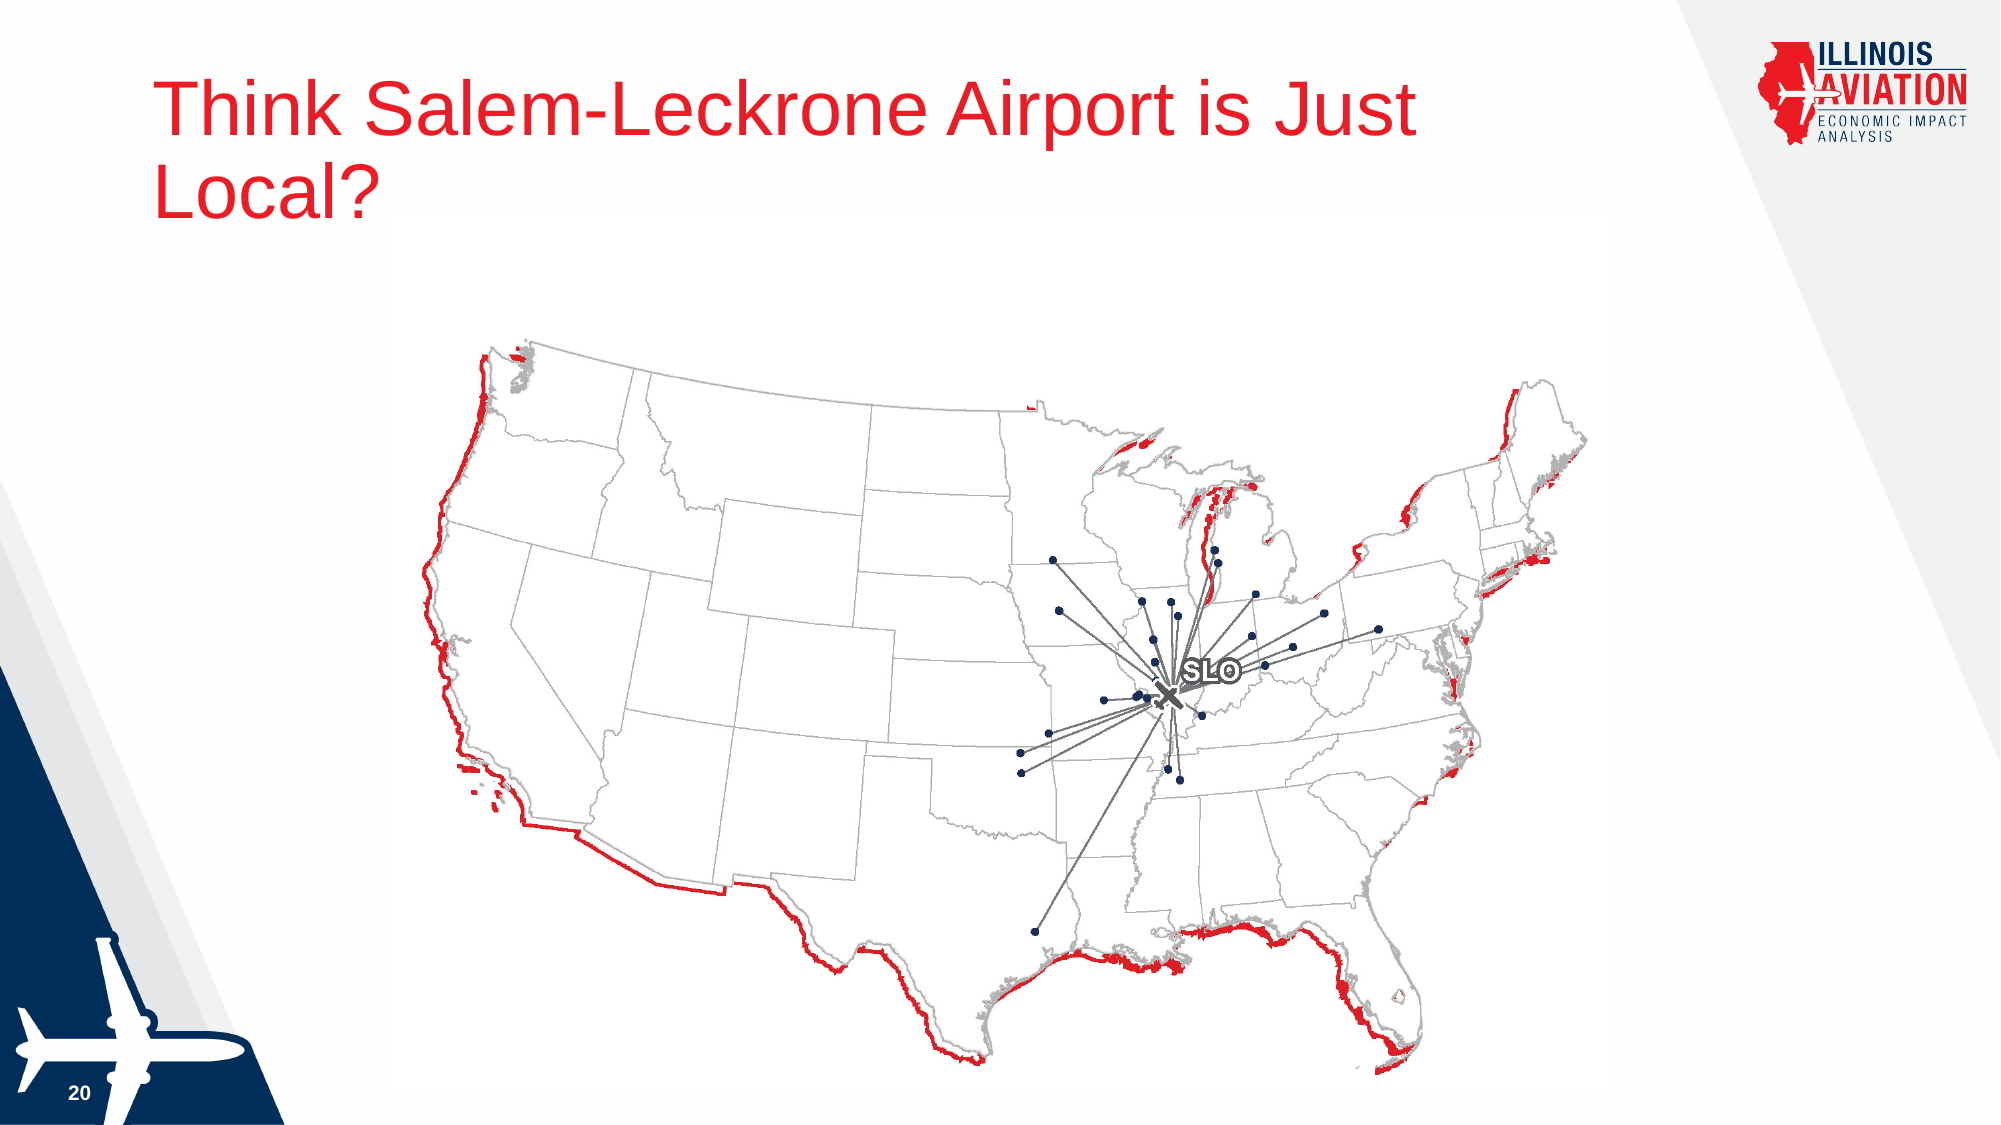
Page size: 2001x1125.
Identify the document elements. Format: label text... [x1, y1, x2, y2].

picture [0, 0, 2001, 1125]
title Think Salem-Leckrone Airport is Just Local? [137, 59, 1655, 245]
slide_number 20 [0, 1060, 107, 1125]
